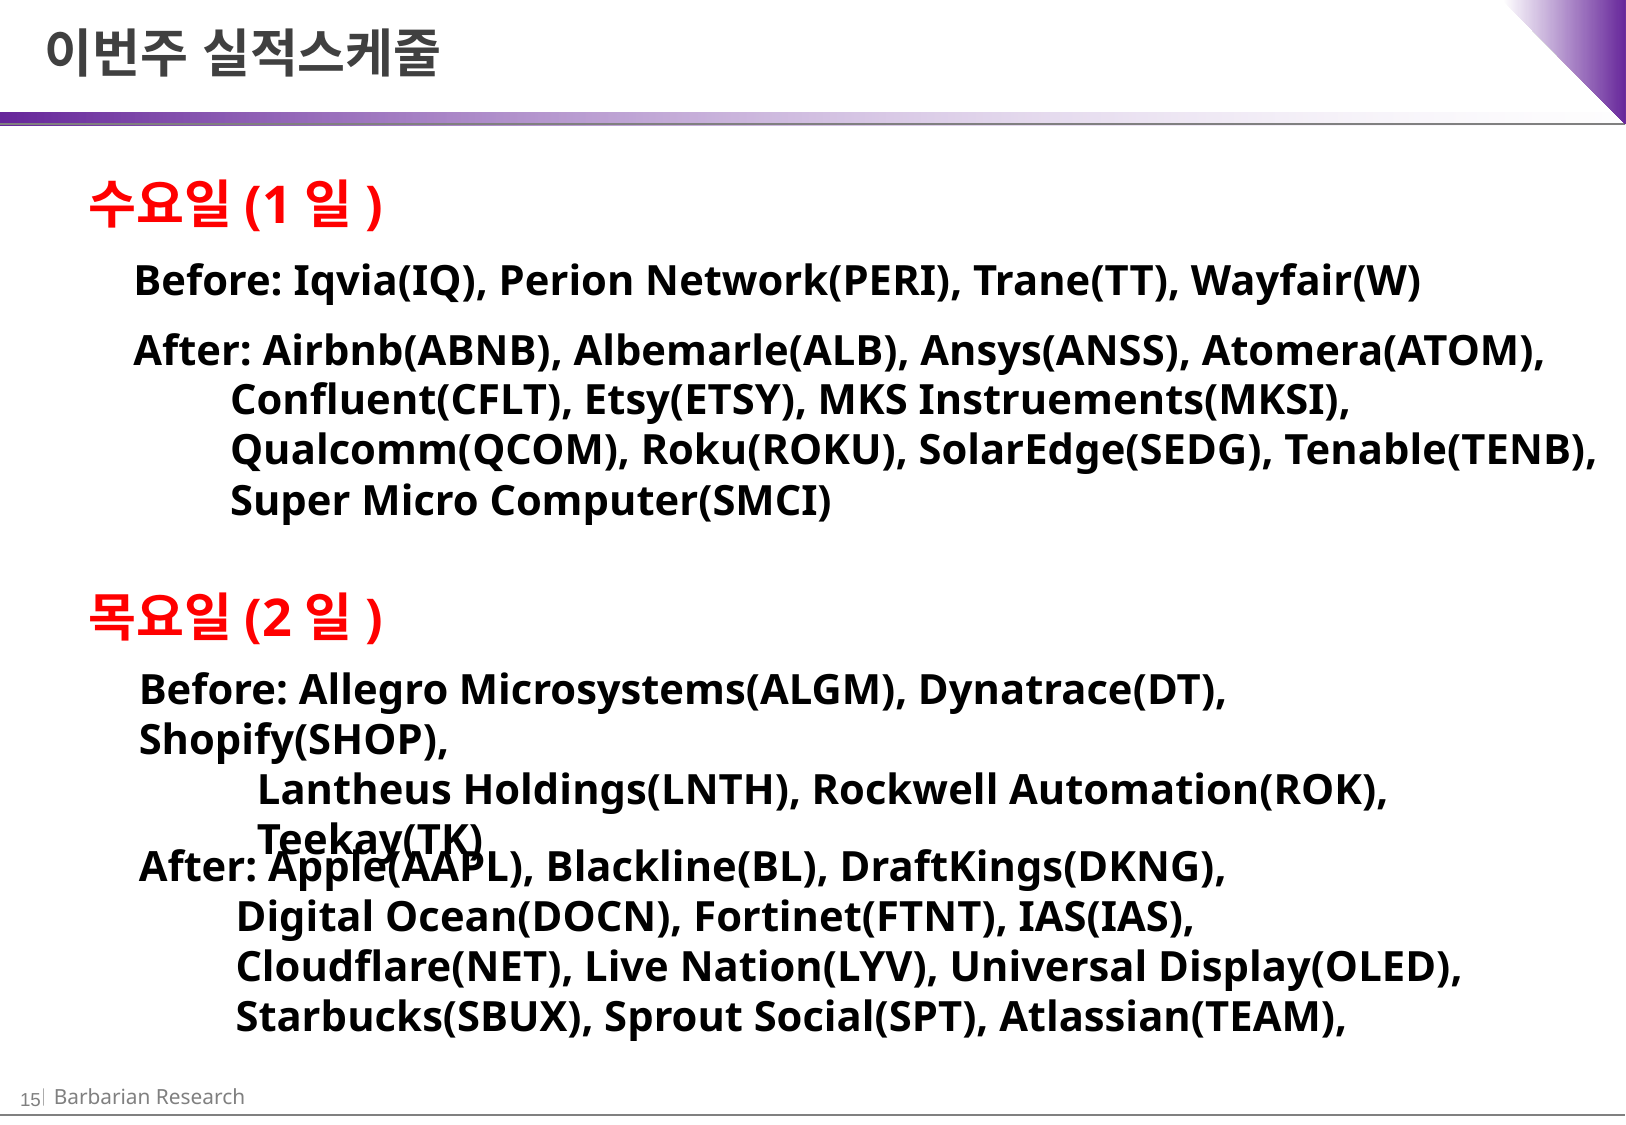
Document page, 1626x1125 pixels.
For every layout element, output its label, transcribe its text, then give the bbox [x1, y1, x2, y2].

text_box 수요일(1일) [74, 163, 400, 242]
text_box 이번주 실적스케줄 [44, 12, 1522, 126]
text_box Before: Allegro Microsystems(ALGM), Dynatrace(DT), Shopify(SHOP), Lantheus Holdings(LNTH), Rockwell Automation(ROK), Teekay(TK) [124, 655, 1555, 871]
text_box Before: Iqvia(IQ), Perion Network(PERI), Trane(TT), Wayfair(W) [118, 246, 1581, 311]
text_box 목요일(2일) [74, 577, 400, 655]
text_box After: Airbnb(ABNB), Albemarle(ALB), Ansys(ANSS), Atomera(ATOM), Confluent(CFLT), Etsy(ETSY), MKS Instruements(MKSI), Qualcomm(QCOM), Roku(ROKU), SolarEdge(SEDG), Tenable(TENB), Super Micro Computer(SMCI) [118, 315, 1625, 581]
text_box After: Apple(AAPL), Blackline(BL), DraftKings(DKNG), Digital Ocean(DOCN), Fortinet(FTNT), IAS(IAS), Cloudflare(NET), Live Nation(LYV), Universal Display(OLED), Starbucks(SBUX), Sprout Social(SPT), Atlassian(TEAM), [124, 832, 1536, 1048]
